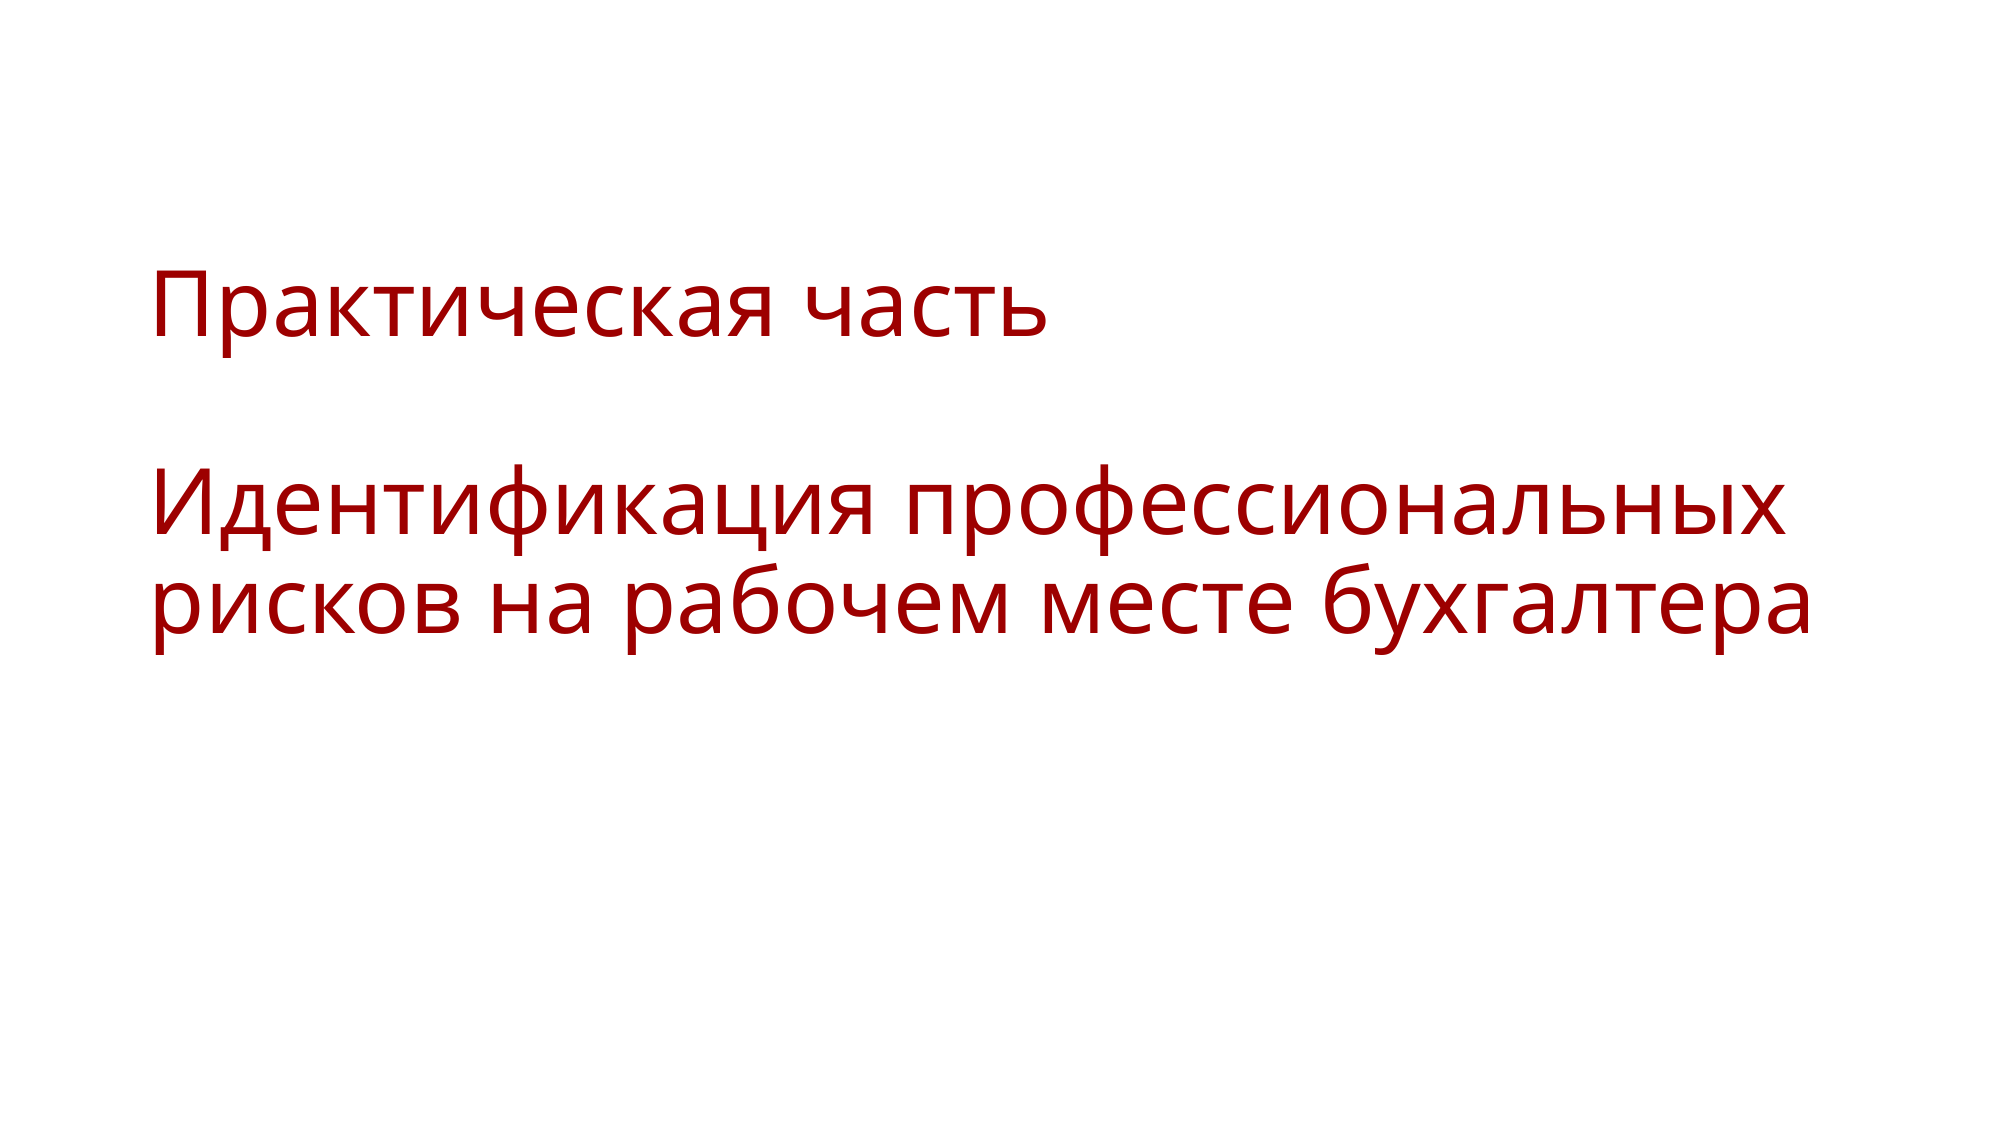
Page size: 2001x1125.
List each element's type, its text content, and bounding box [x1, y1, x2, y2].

title Практическая часть Идентификация профессиональных рисков на рабочем месте бухгалтера [133, 464, 1945, 661]
